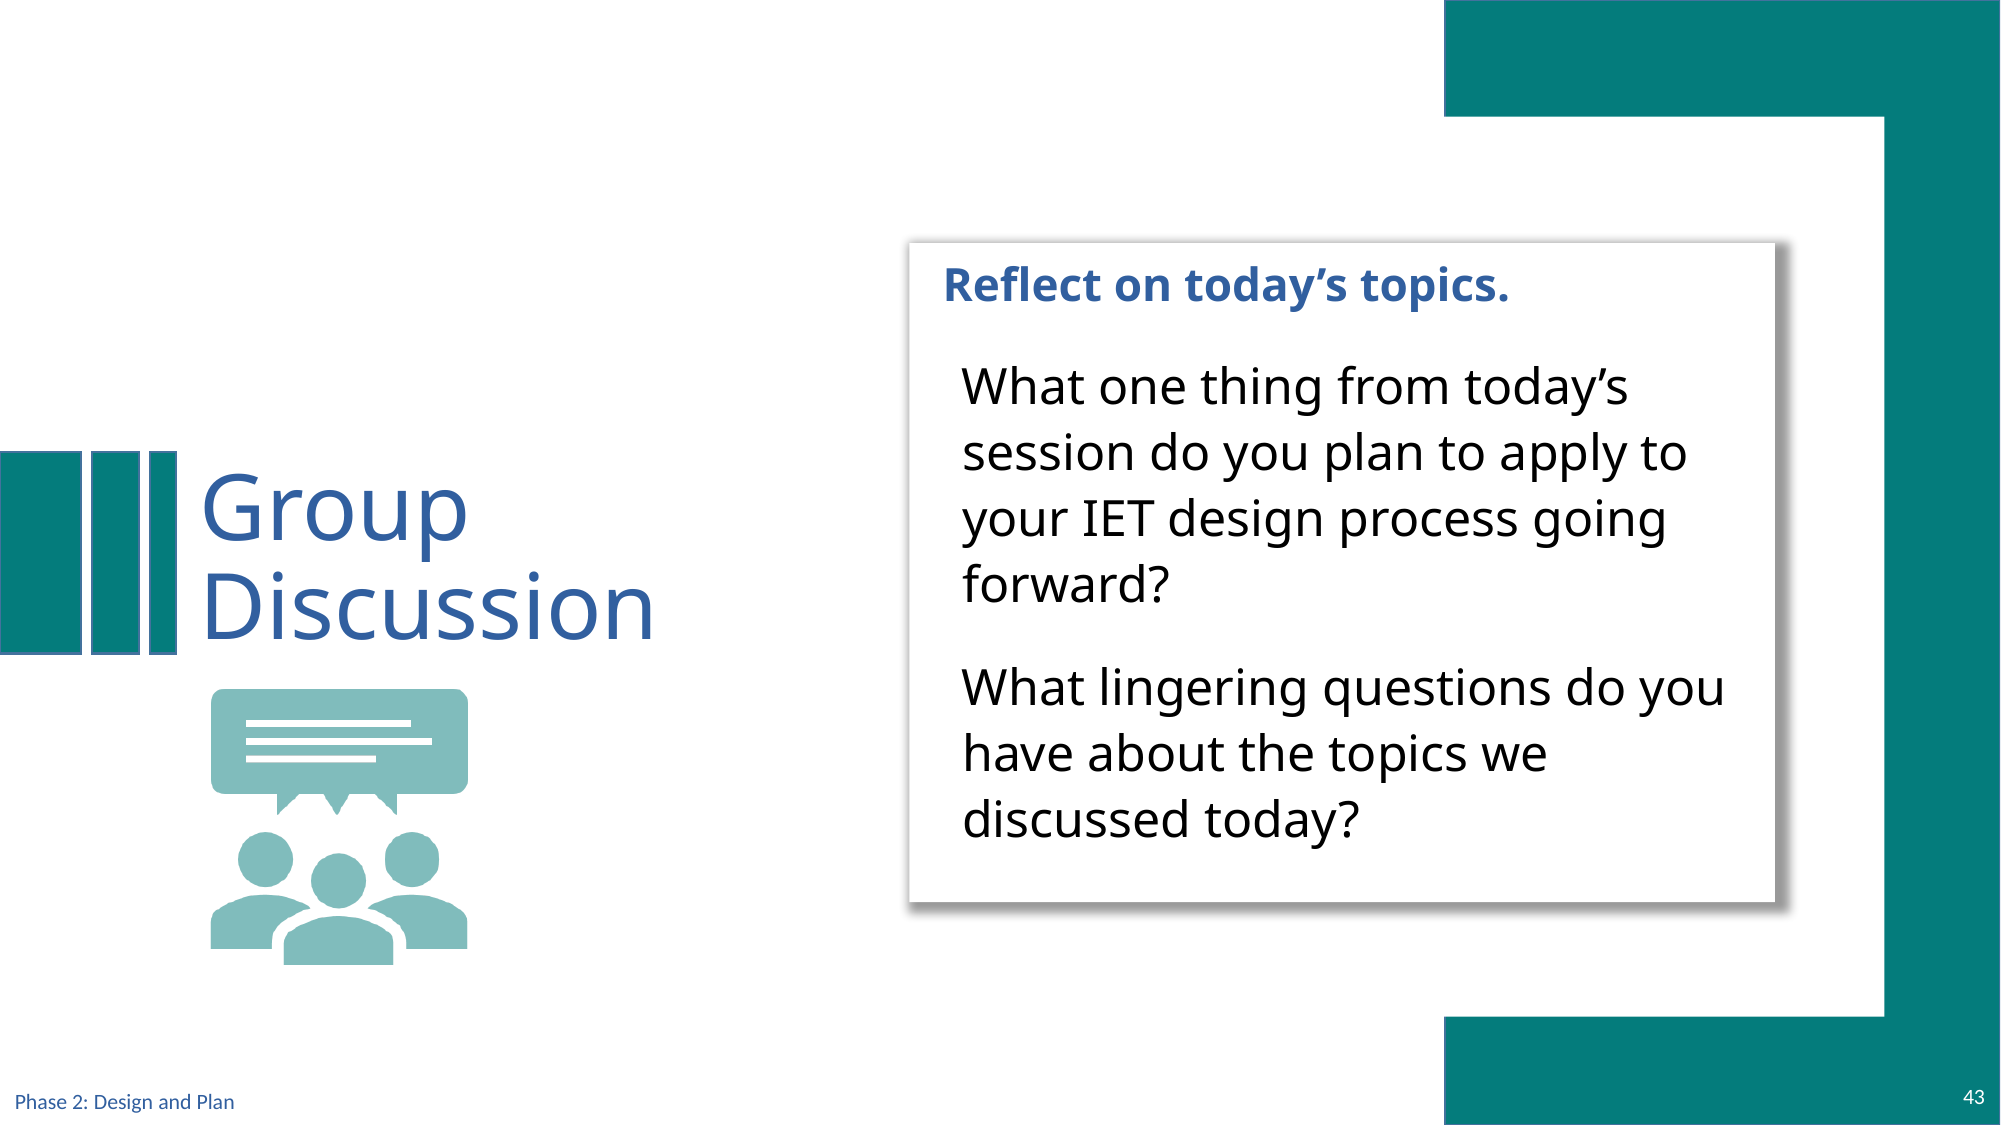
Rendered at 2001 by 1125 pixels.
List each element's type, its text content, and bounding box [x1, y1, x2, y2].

picture [167, 660, 481, 965]
text_box Reflect on today’s topics. What one thing from today’s session do you plan to apply to your IET design process going forward? What lingering questions do you have about the topics we discussed today? [909, 243, 1775, 903]
slide_number 43 [1550, 1074, 2000, 1122]
title Group Discussion [184, 453, 734, 672]
footer Phase 2: Design and Plan [0, 1074, 675, 1122]
